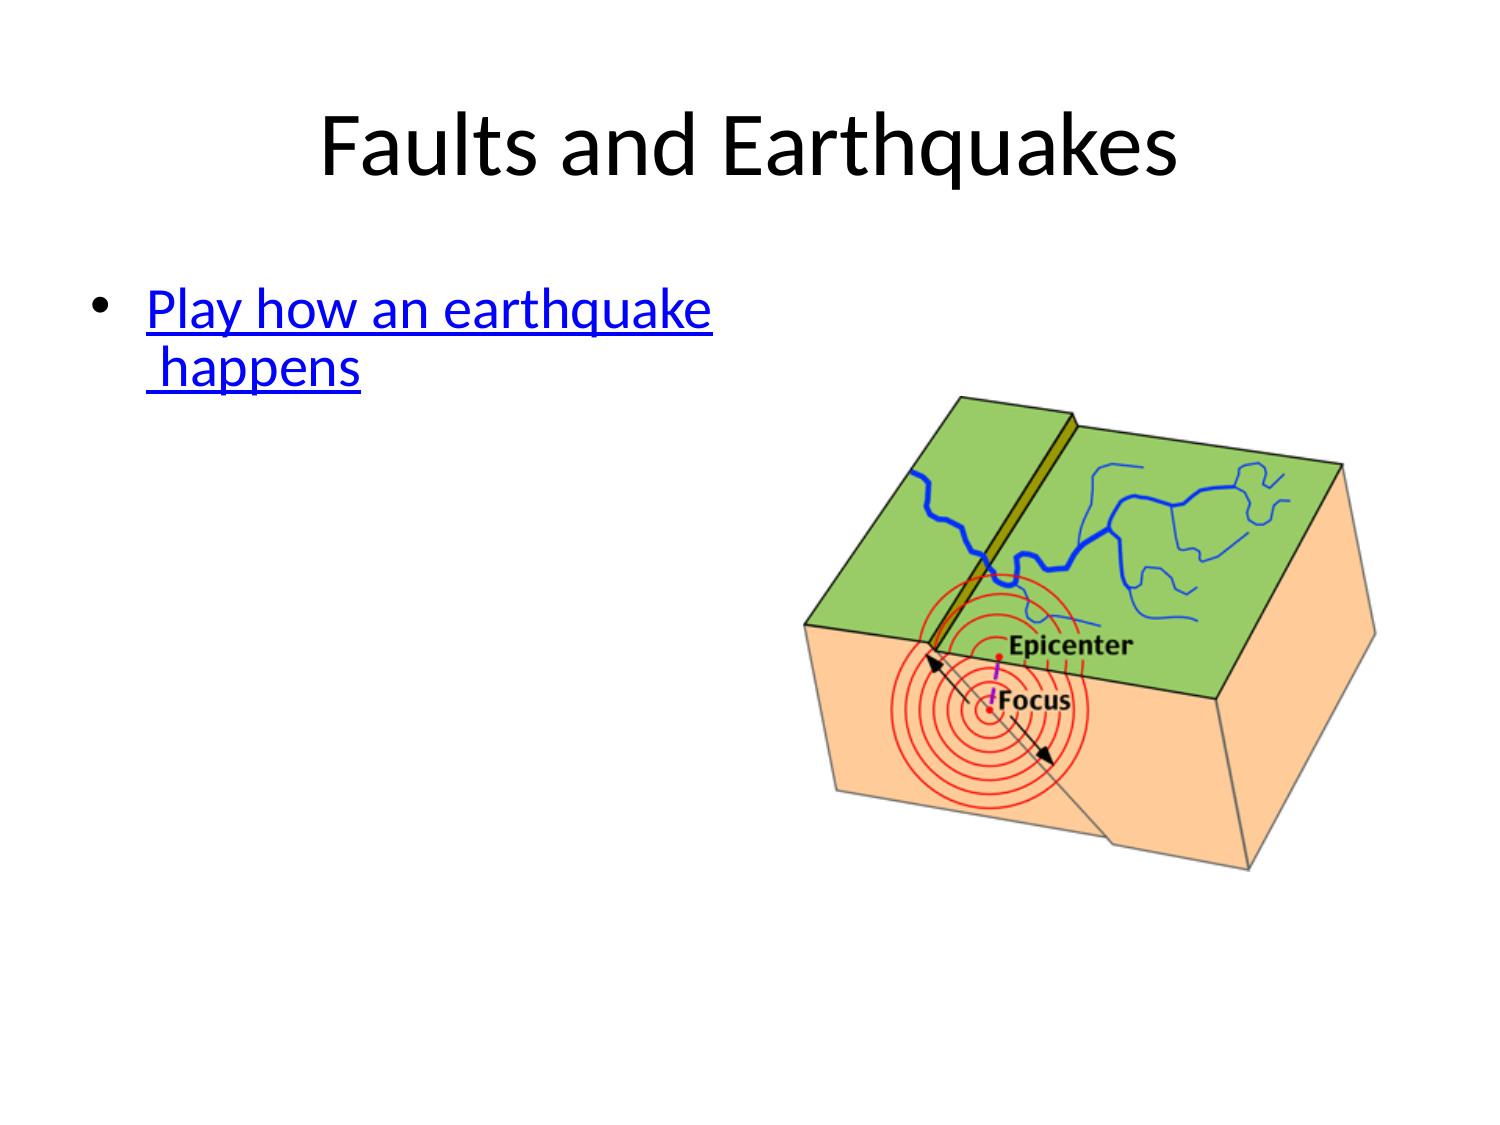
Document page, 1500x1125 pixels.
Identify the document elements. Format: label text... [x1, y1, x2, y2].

list Play how an earthquake happens [75, 262, 738, 1005]
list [802, 395, 1385, 872]
title Faults and Earthquakes [75, 45, 1425, 233]
